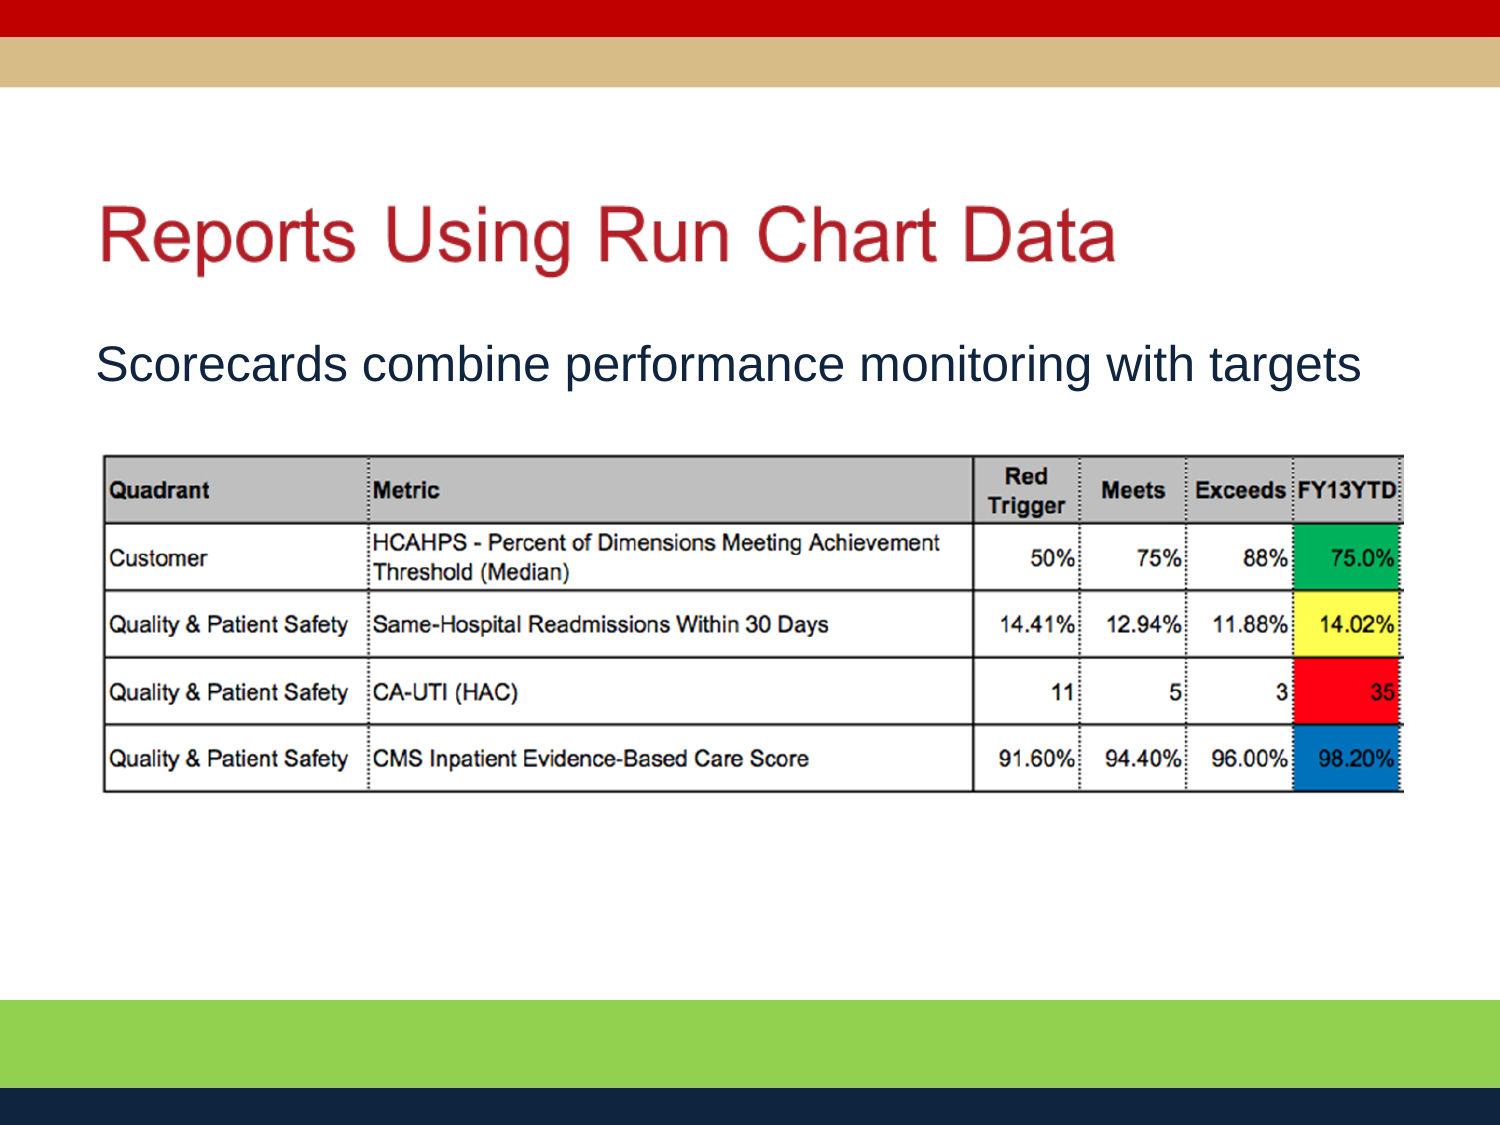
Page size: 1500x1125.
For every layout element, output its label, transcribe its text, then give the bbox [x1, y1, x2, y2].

picture [99, 445, 1404, 801]
text_box Scorecards combine performance monitoring with targets [80, 324, 1394, 444]
picture [51, 162, 1163, 326]
